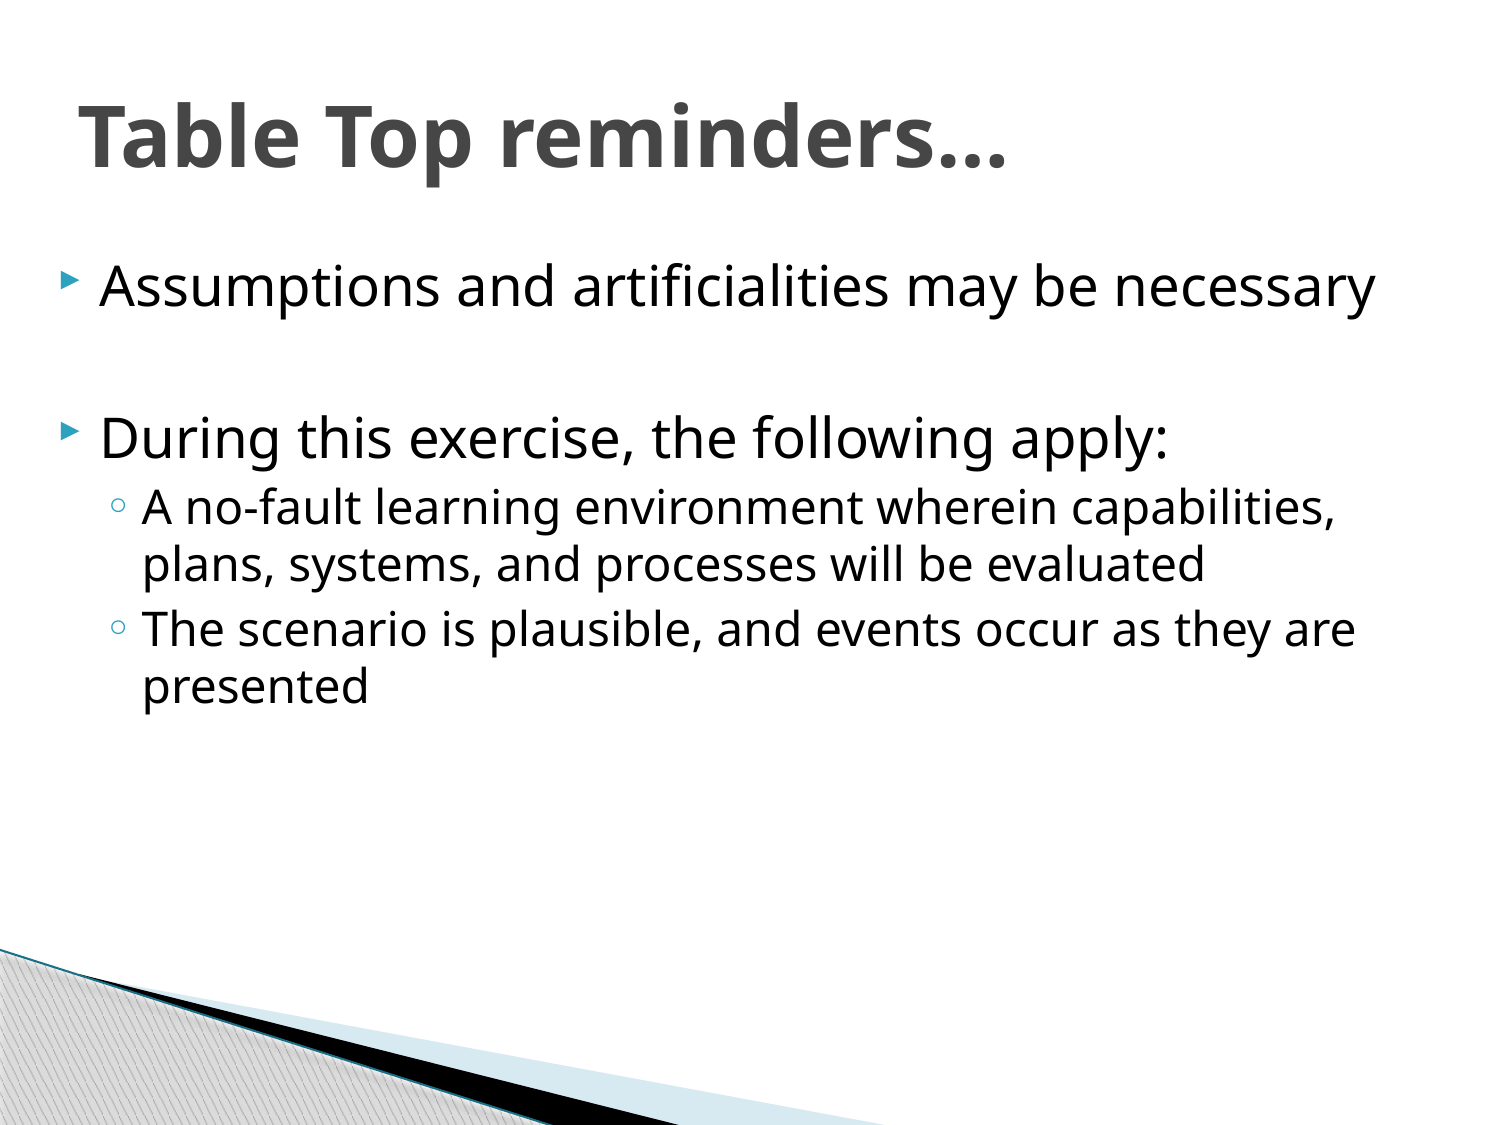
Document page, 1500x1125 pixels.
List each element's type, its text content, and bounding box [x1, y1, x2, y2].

title Table Top reminders… [62, 37, 1413, 230]
list Assumptions and artificialities may be necessary During this exercise, the following apply: A no-fault learning environment wherein capabilities, plans, systems, and processes will be evaluated The scenario is plausible, and events occur as they are presented [24, 243, 1463, 986]
